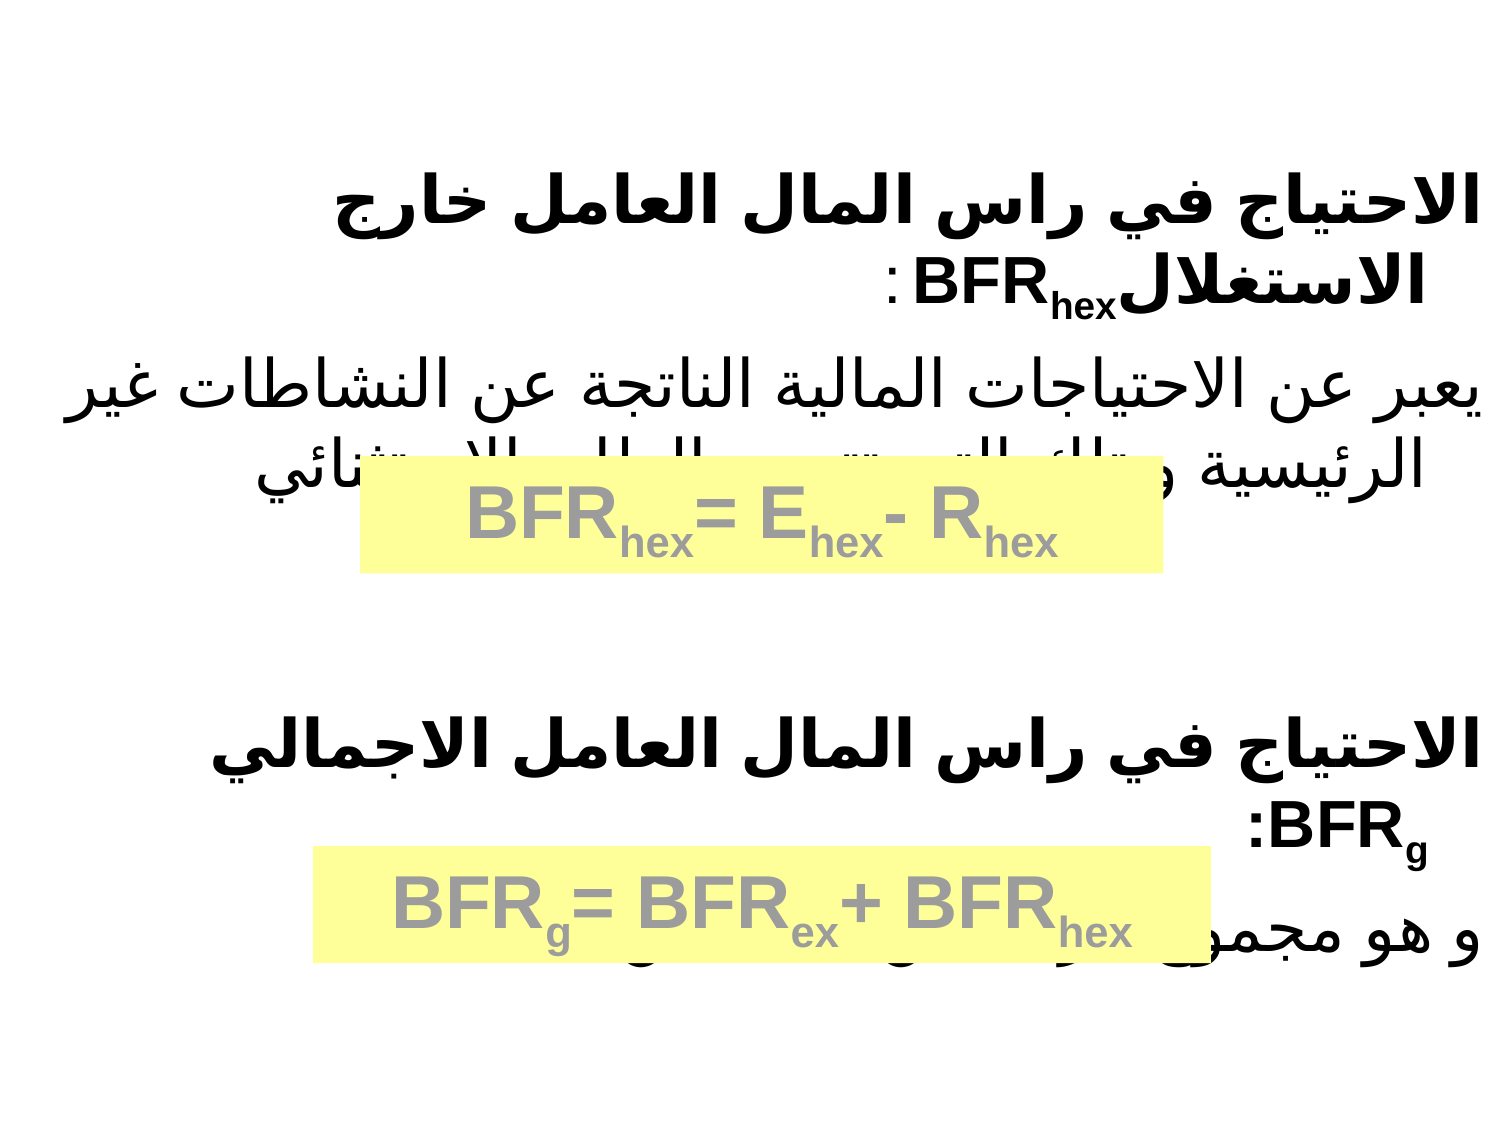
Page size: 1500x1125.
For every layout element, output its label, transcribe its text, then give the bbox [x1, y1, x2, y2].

text_box BFRhex= Ehex- Rhex [360, 456, 1164, 574]
text_box BFRg= BFRex+ BFRhex [312, 846, 1211, 964]
list الاحتياج في راس المال العامل خارج الاستغلالBFRhex : يعبر عن الاحتياجات المالية الناتجة عن النشاطات غير الرئيسية و تلك التي تتميز بالطابع الاستثنائي الاحتياج في راس المال العامل الاجمالي BFRg: و هو مجموع الرصيدين السابقين. [0, 148, 1500, 811]
